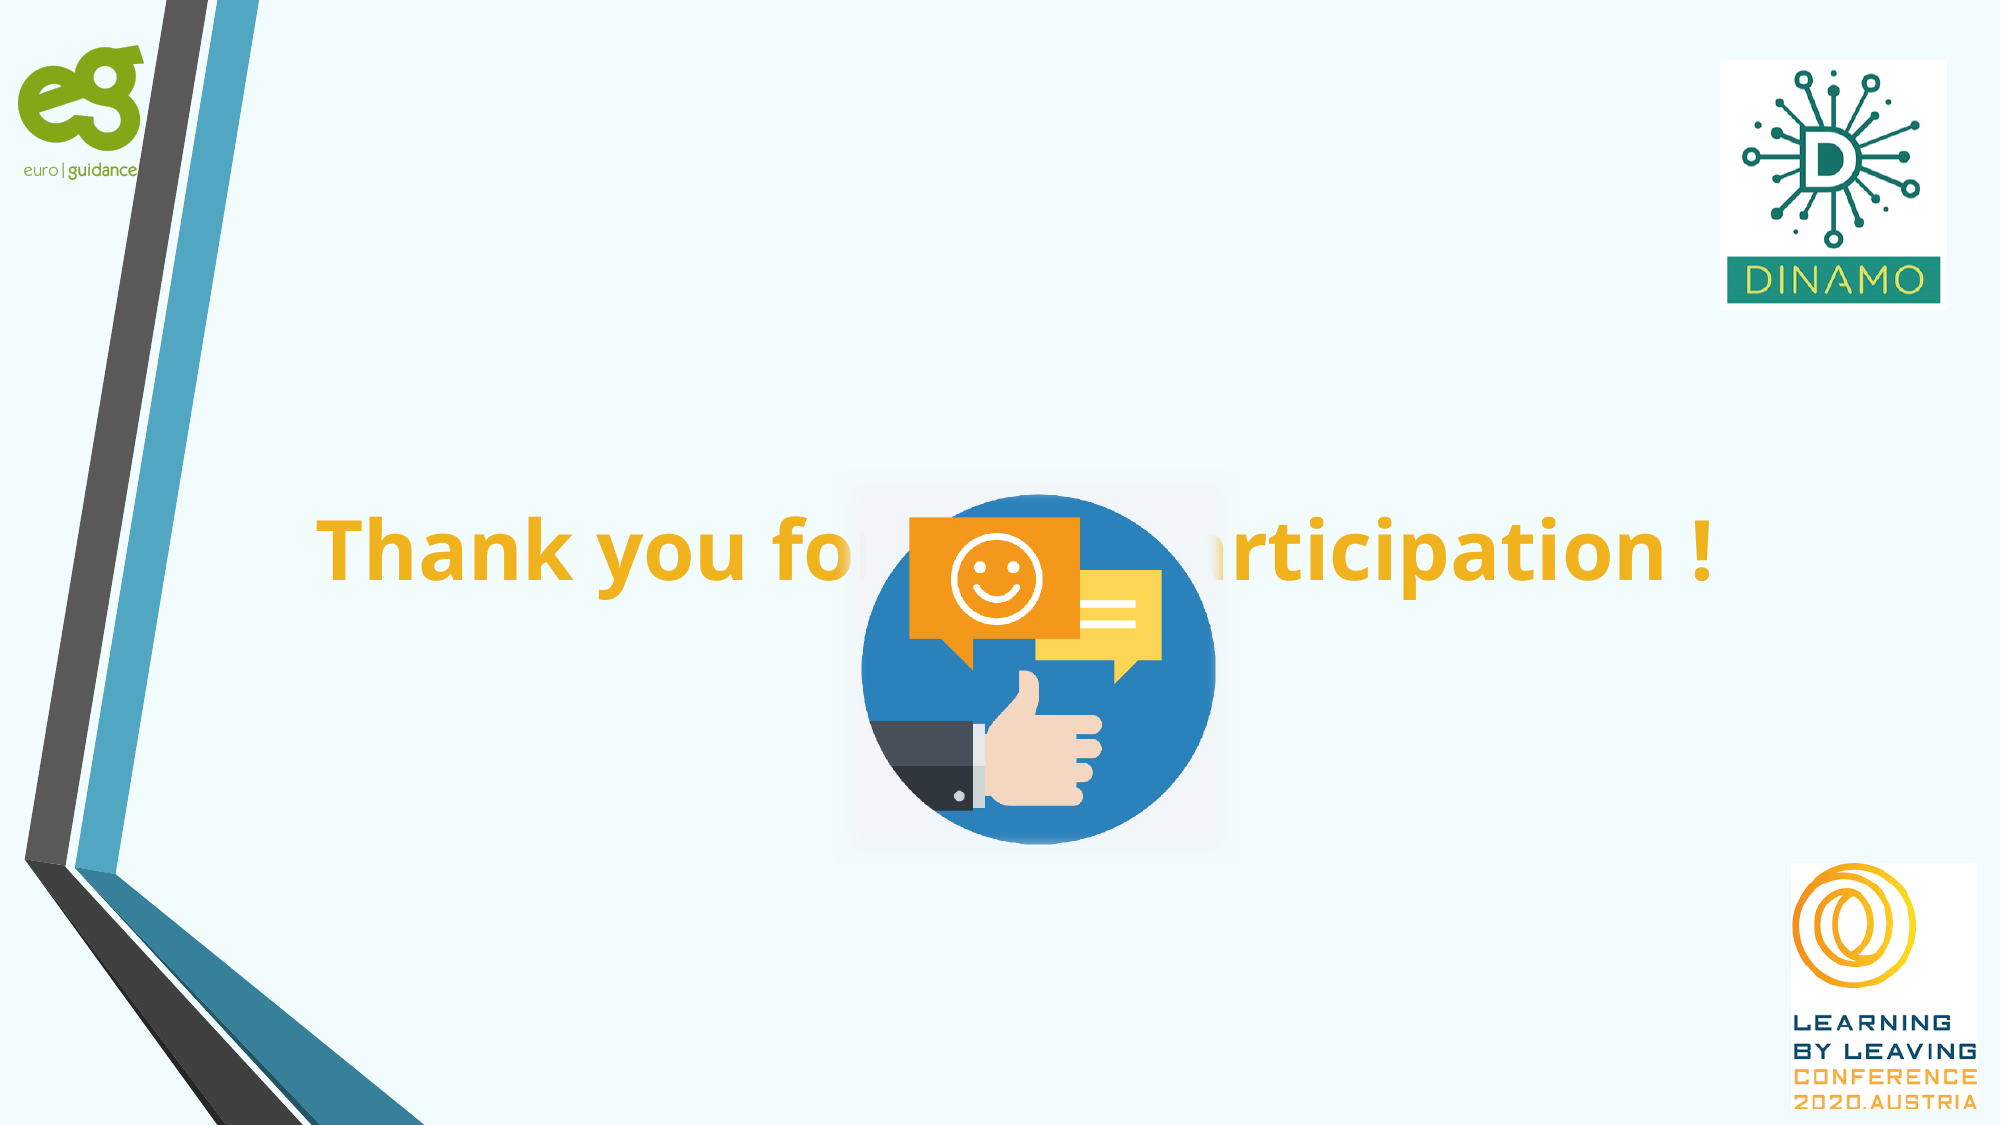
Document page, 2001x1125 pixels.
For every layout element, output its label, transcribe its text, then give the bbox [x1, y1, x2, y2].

title Thank you for your participation ! [234, 355, 1796, 740]
picture [18, 45, 144, 180]
picture [1720, 59, 1948, 311]
picture [831, 468, 1242, 867]
picture [1791, 862, 1978, 1109]
